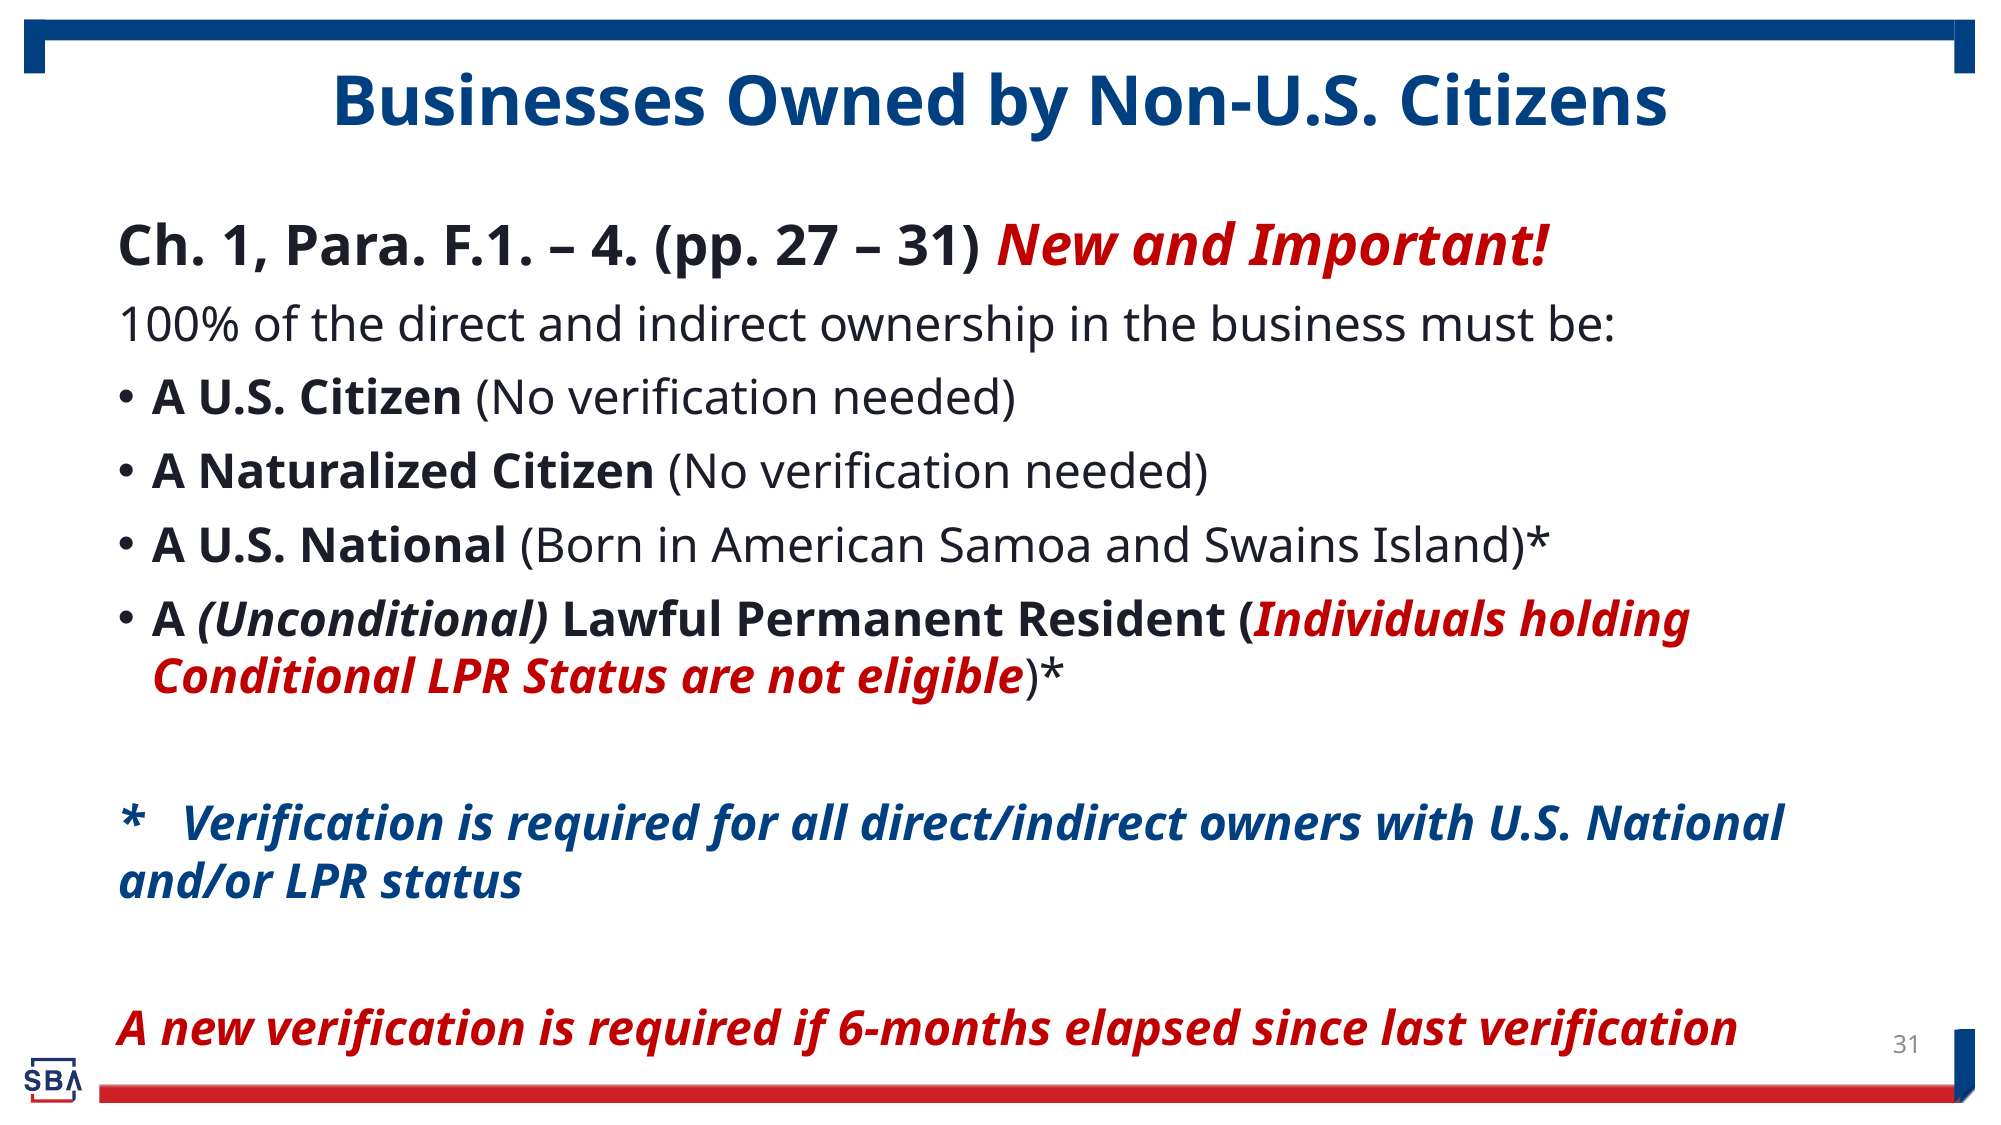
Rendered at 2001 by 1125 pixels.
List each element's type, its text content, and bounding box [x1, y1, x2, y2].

title Businesses Owned by Non-U.S. Citizens [96, 48, 1904, 148]
list Ch. 1, Para. F.1. – 4. (pp. 27 – 31) New and Important! 100% of the direct and indirect ownership in the business must be: A U.S. Citizen (No verification needed) A Naturalized Citizen (No verification needed) A U.S. National (Born in American Samoa and Swains Island)* A (Unconditional) Lawful Permanent Resident (Individuals holding Conditional LPR Status are not eligible)* * Verification is required for all direct/indirect owners with U.S. National and/or LPR status A new verification is required if 6-months elapsed since last verification [102, 200, 1910, 1076]
slide_number 31 [1910, 1016, 1937, 1076]
